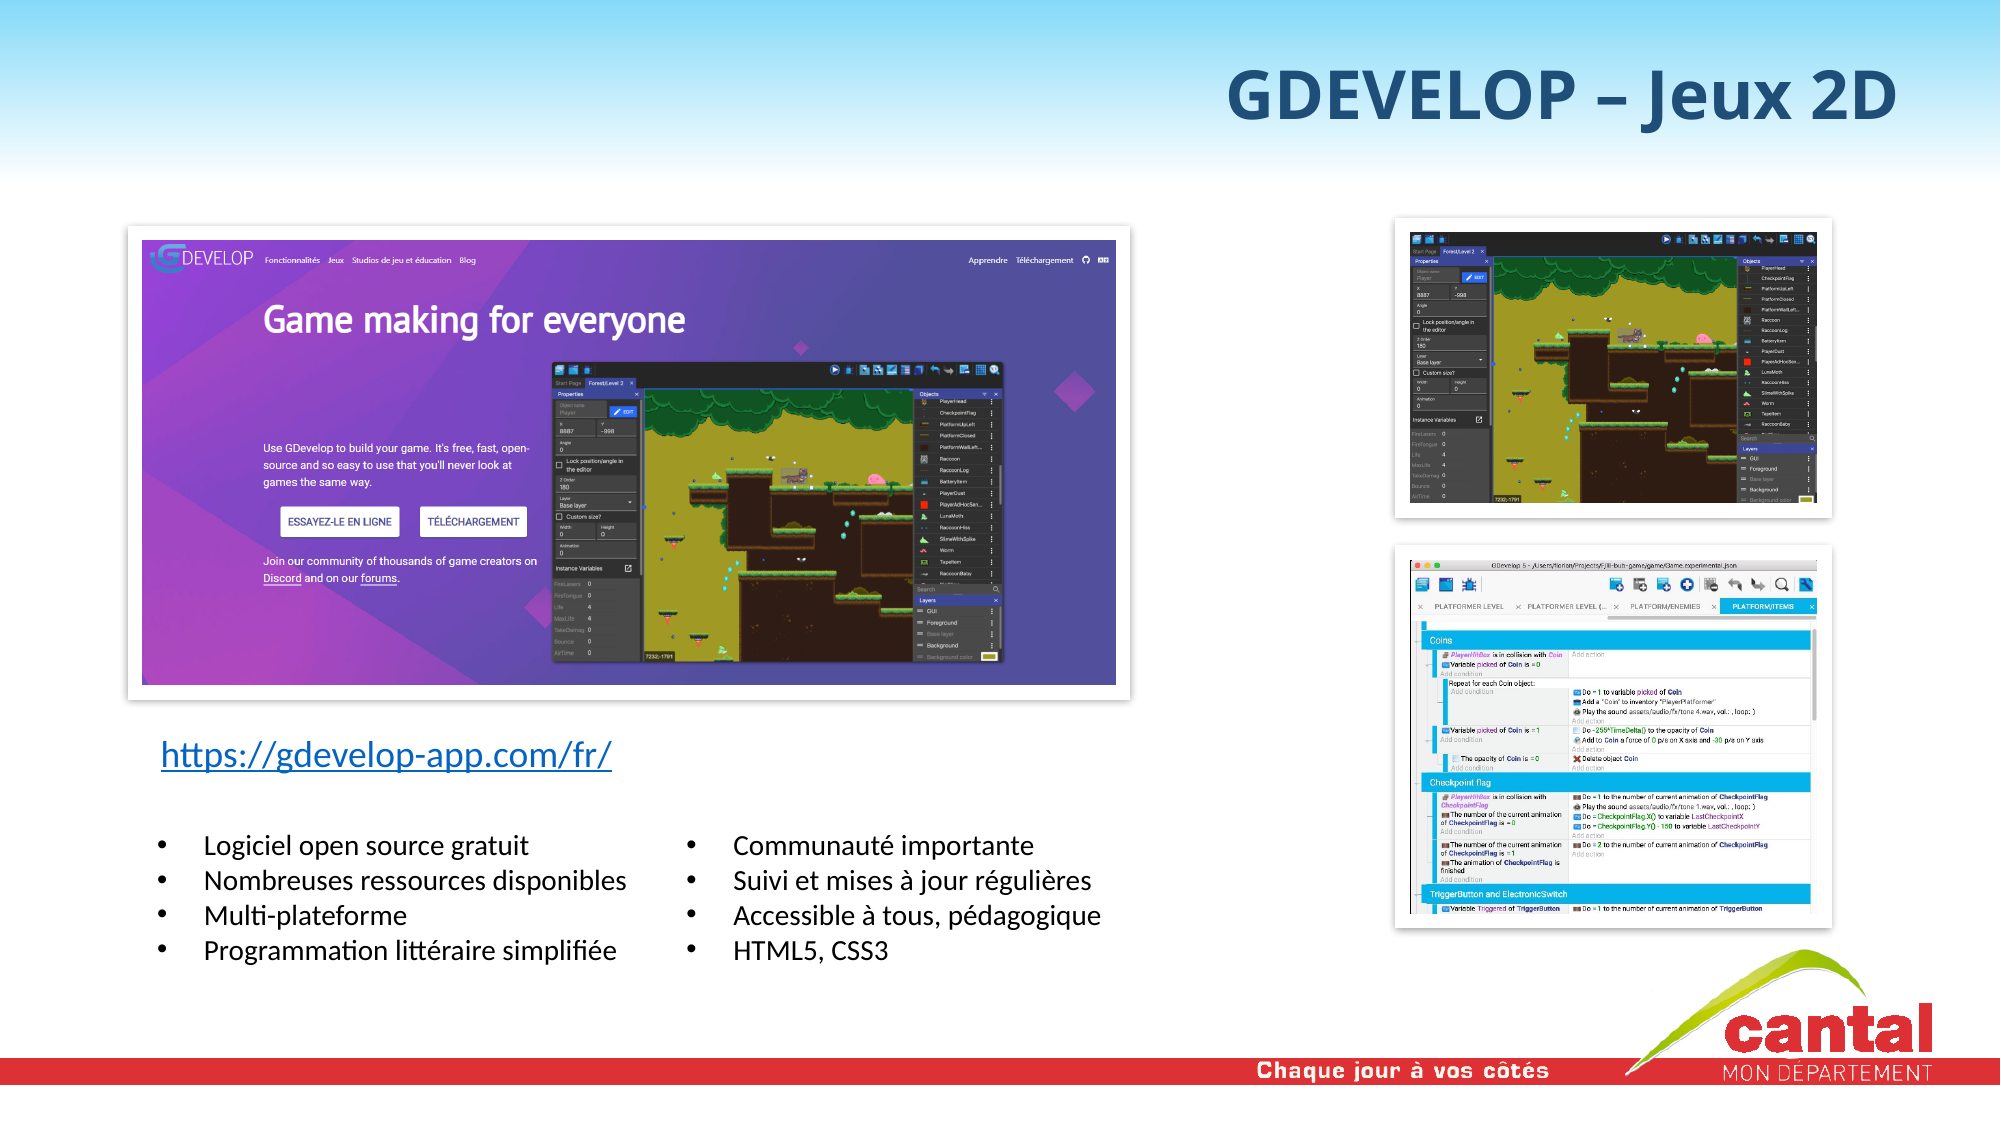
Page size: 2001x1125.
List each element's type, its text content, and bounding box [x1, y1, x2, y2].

text_box Communauté importante Suivi et mises à jour régulières Accessible à tous, pédagogique HTML5, CSS3 [671, 819, 1235, 916]
picture [1430, 779, 1473, 786]
text_box https://gdevelop-app.com/fr/ [145, 722, 627, 782]
text_box [0, 0, 2000, 184]
picture [1477, 779, 1490, 787]
picture [1431, 891, 1483, 899]
picture [1733, 604, 1793, 609]
picture [1409, 559, 1818, 914]
picture [0, 916, 2000, 1113]
text_box Logiciel open source gratuit Nombreuses ressources disponibles Multi-plateforme Programmation littéraire simplifiée [142, 819, 671, 916]
picture [1486, 892, 1500, 897]
picture [142, 240, 1116, 686]
picture [1409, 232, 1818, 504]
title GDEVELOP – Jeux 2D [555, 53, 1915, 143]
picture [1503, 891, 1567, 897]
